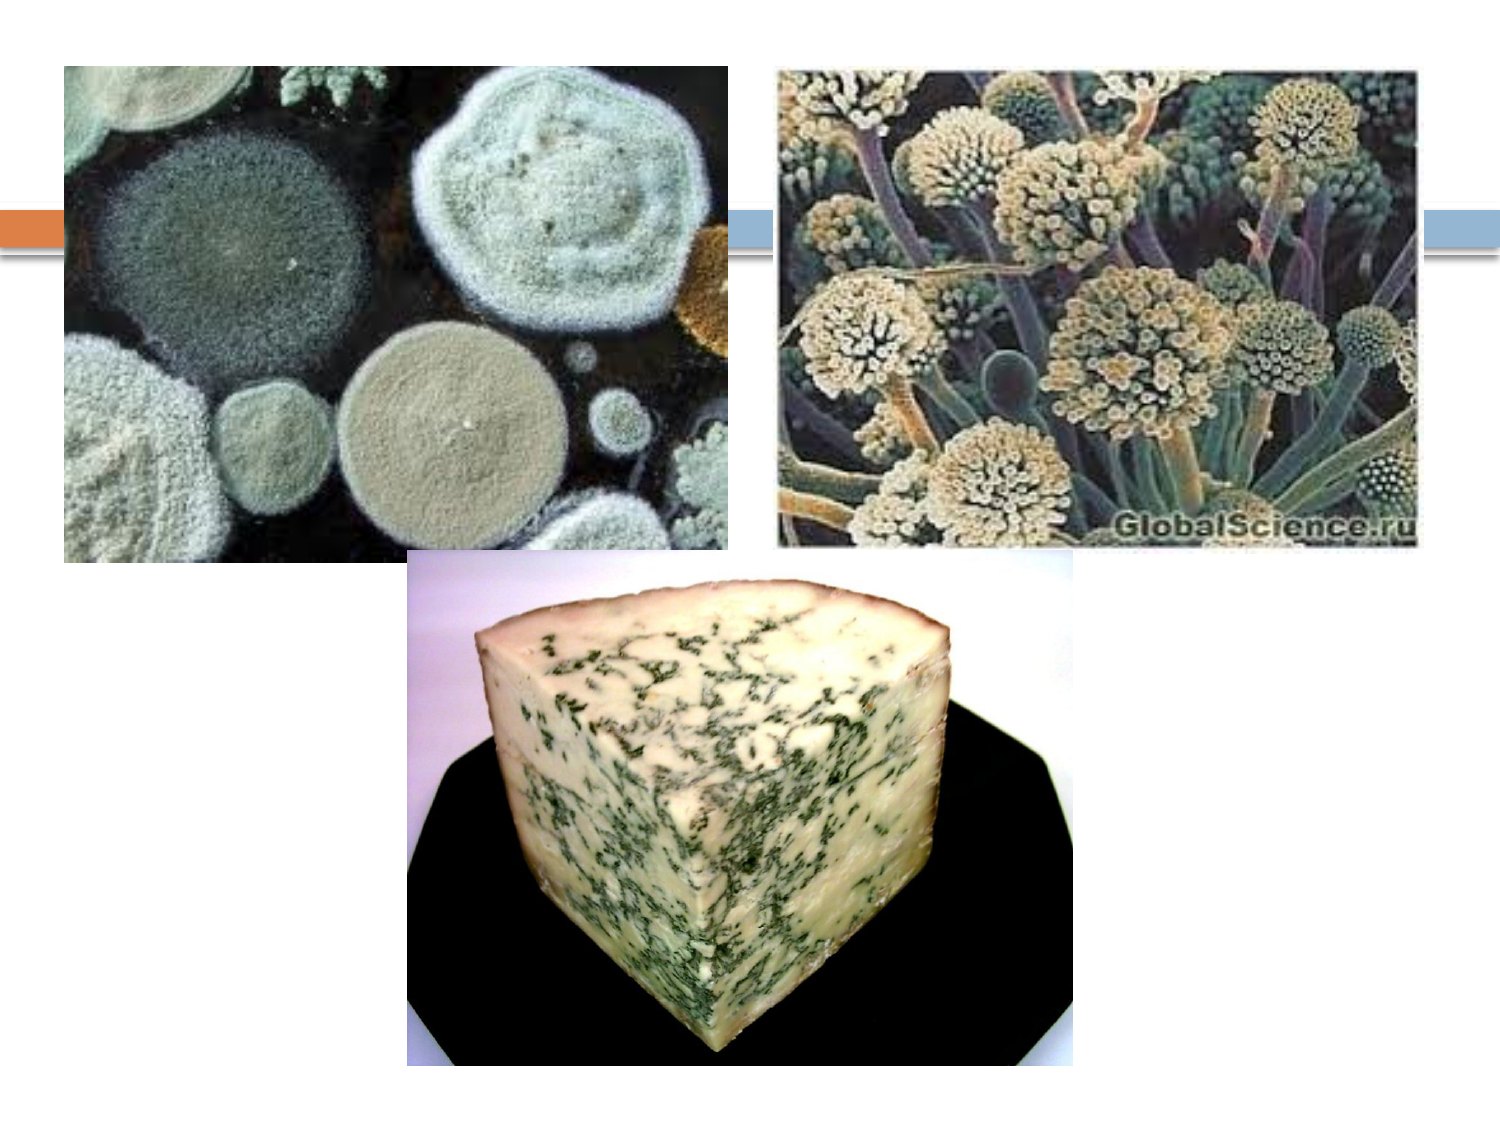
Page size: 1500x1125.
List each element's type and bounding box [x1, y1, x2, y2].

picture [64, 66, 1424, 1067]
